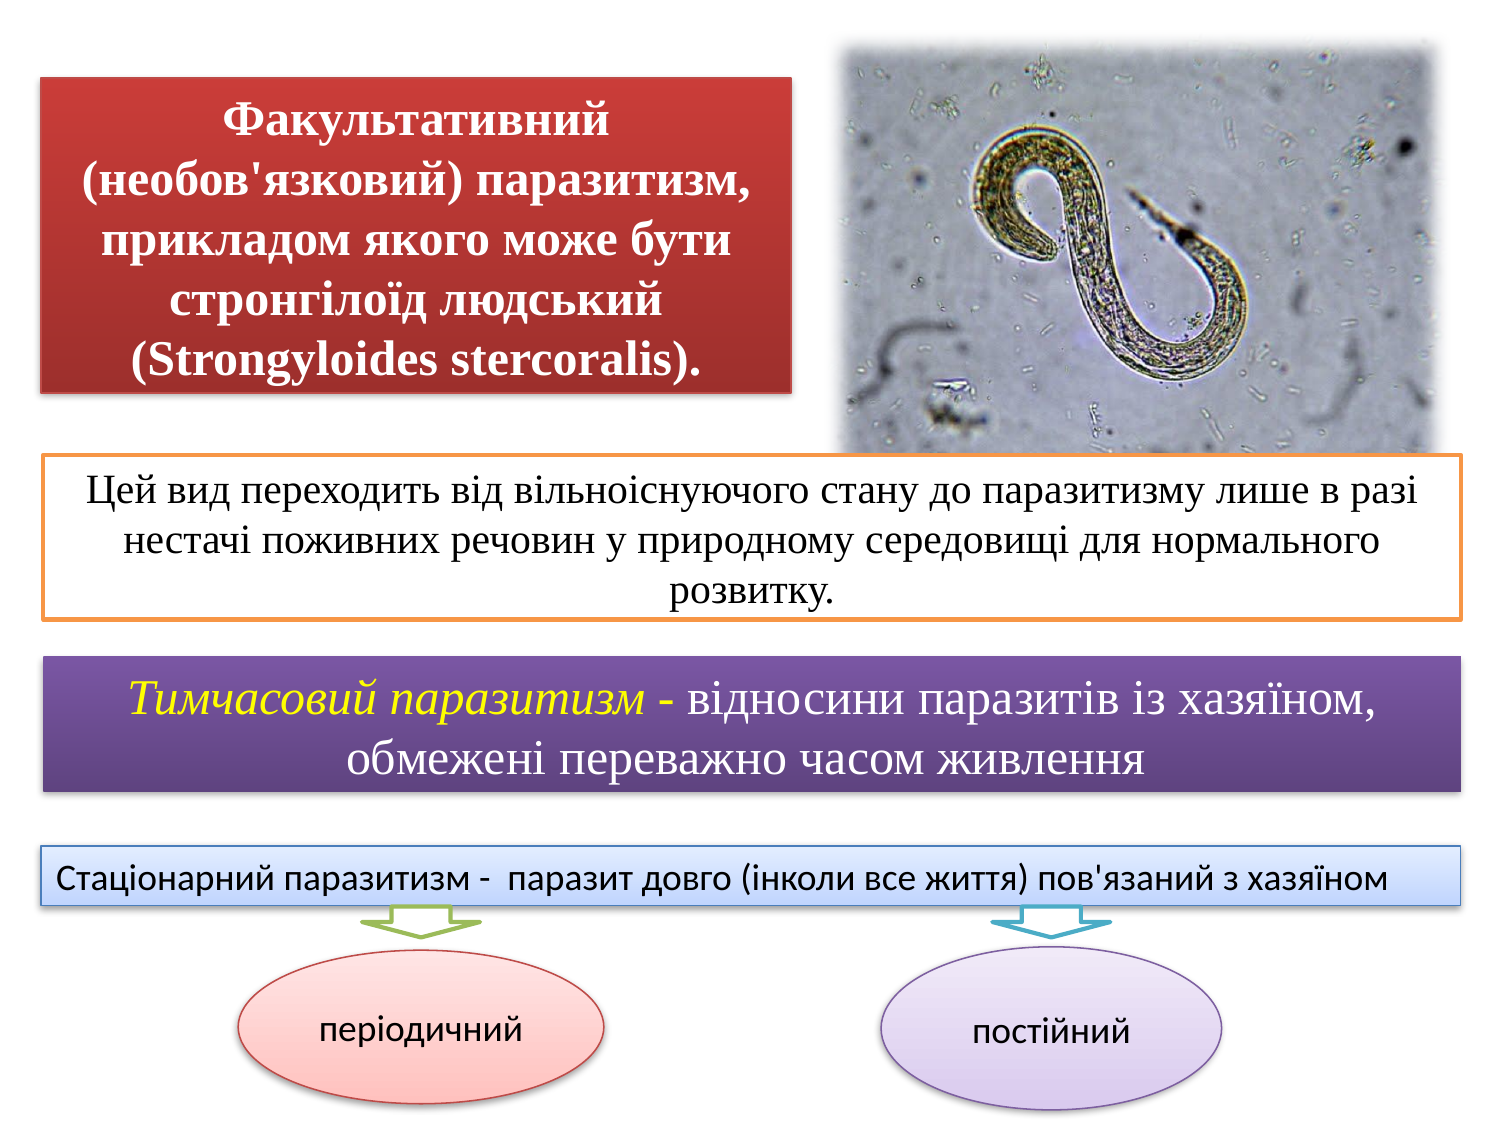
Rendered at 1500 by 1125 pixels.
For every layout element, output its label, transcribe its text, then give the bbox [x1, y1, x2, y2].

text_box Тимчасовий паразитизм - відносини пара­зитів із хазяїном, обмежені переважно часом живлення [43, 656, 1461, 792]
text_box Стаціонарний паразитизм - паразит довго (інколи все життя) пов'язаний з хазяїном [40, 845, 1461, 906]
text_box [359, 904, 483, 940]
text_box постійний [880, 946, 1223, 1111]
text_box [990, 904, 1113, 940]
text_box Факультативний (необов'язковий) паразитизм, прикладом якого може бути стронгілоїд людський (Strongyloides stercoralis). [40, 77, 792, 394]
picture [824, 30, 1452, 501]
text_box періодичний [237, 949, 605, 1105]
text_box Цей вид переходить від вільноіснуючого стану до паразитизму лише в разі нестачі поживних речовин у природному середовищі для нормального розвитку. [41, 453, 1463, 622]
